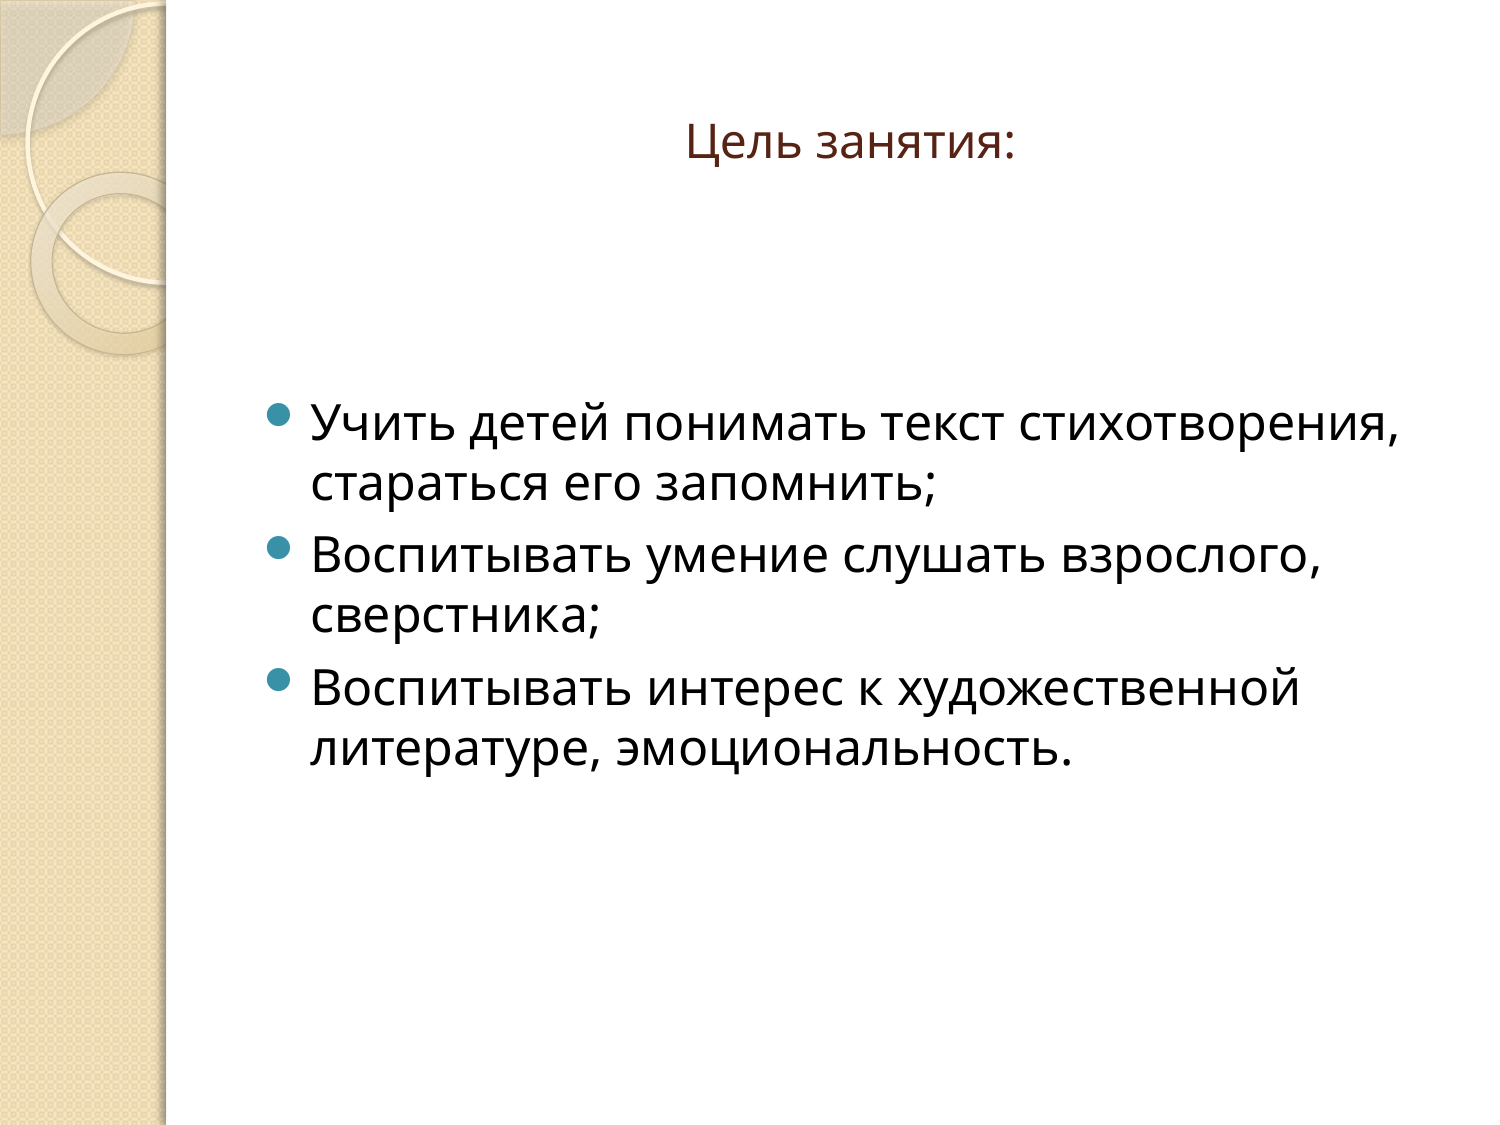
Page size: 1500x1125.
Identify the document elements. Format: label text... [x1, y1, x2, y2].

title Цель занятия: [235, 45, 1466, 233]
list Учить детей понимать текст стихотворения, стараться его запомнить; Воспитывать умение слушать взрослого, сверстника; Воспитывать интерес к художественной литературе, эмоциональность. [235, 237, 1466, 1025]
